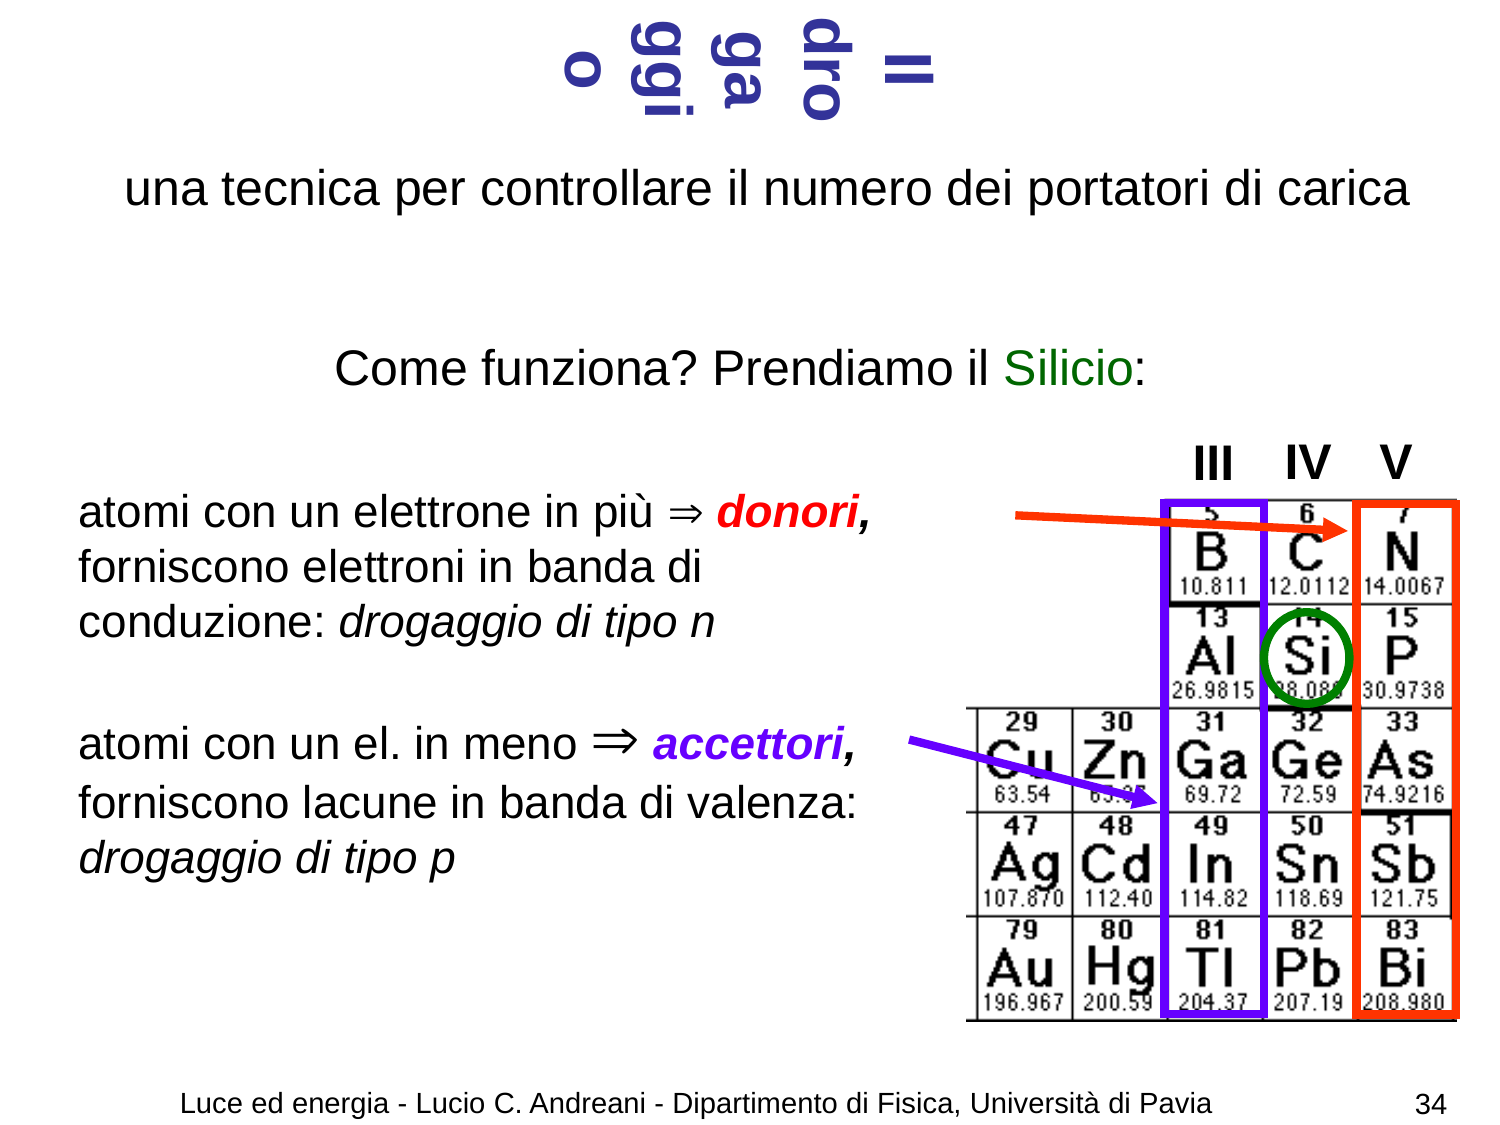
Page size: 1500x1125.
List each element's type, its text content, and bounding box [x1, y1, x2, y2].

text_box atomi con un el. in meno  accettori, forniscono lacune in banda di valenza: drogaggio di tipo p [64, 690, 963, 889]
footer Luce ed energia - Lucio C. Andreani - Dipartimento di Fisica, Università di Pavia [29, 1076, 1365, 1125]
picture [966, 491, 1459, 1024]
title Il drogaggio [76, 0, 1427, 140]
text_box atomi con un elettrone in più  donori, forniscono elettroni in banda di conduzione: drogaggio di tipo n [64, 474, 112, 654]
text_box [112, 329, 1371, 704]
text_box V [1371, 422, 1440, 491]
text_box una tecnica per controllare il numero dei portatori di carica [98, 148, 1437, 223]
slide_number 34 [1397, 1077, 1471, 1125]
